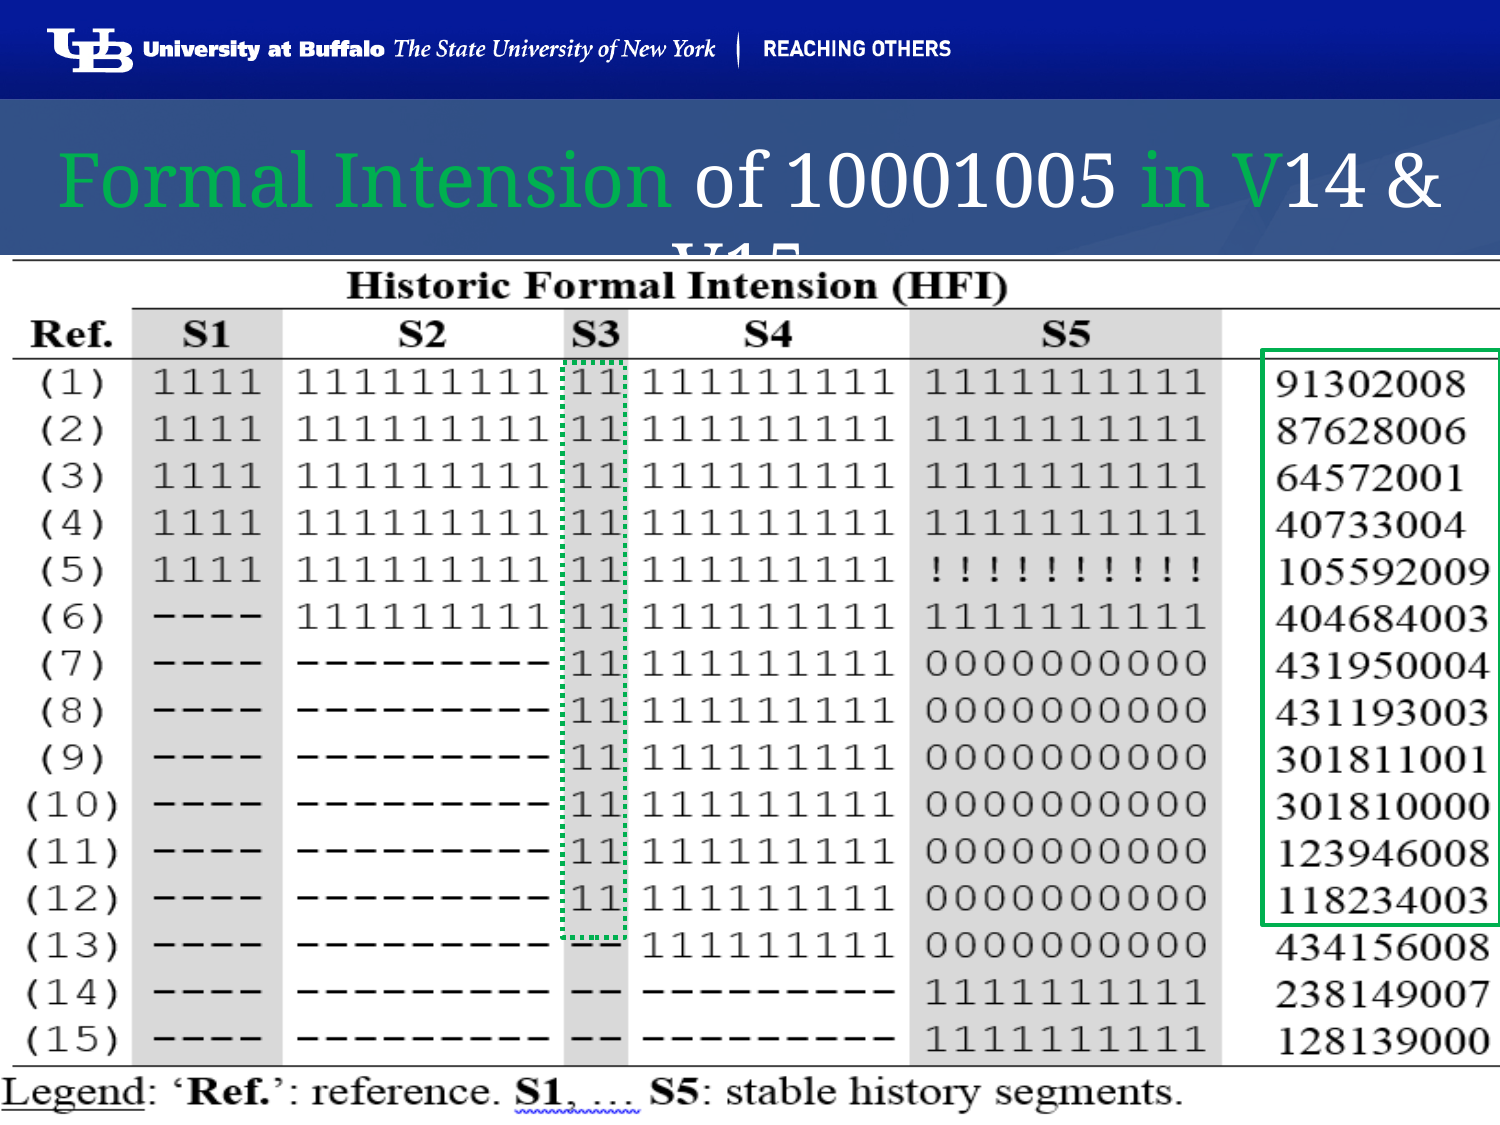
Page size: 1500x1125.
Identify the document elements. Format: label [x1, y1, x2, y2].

picture [0, 0, 1500, 99]
title [0, 125, 1500, 250]
text_box [0, 255, 1500, 1125]
